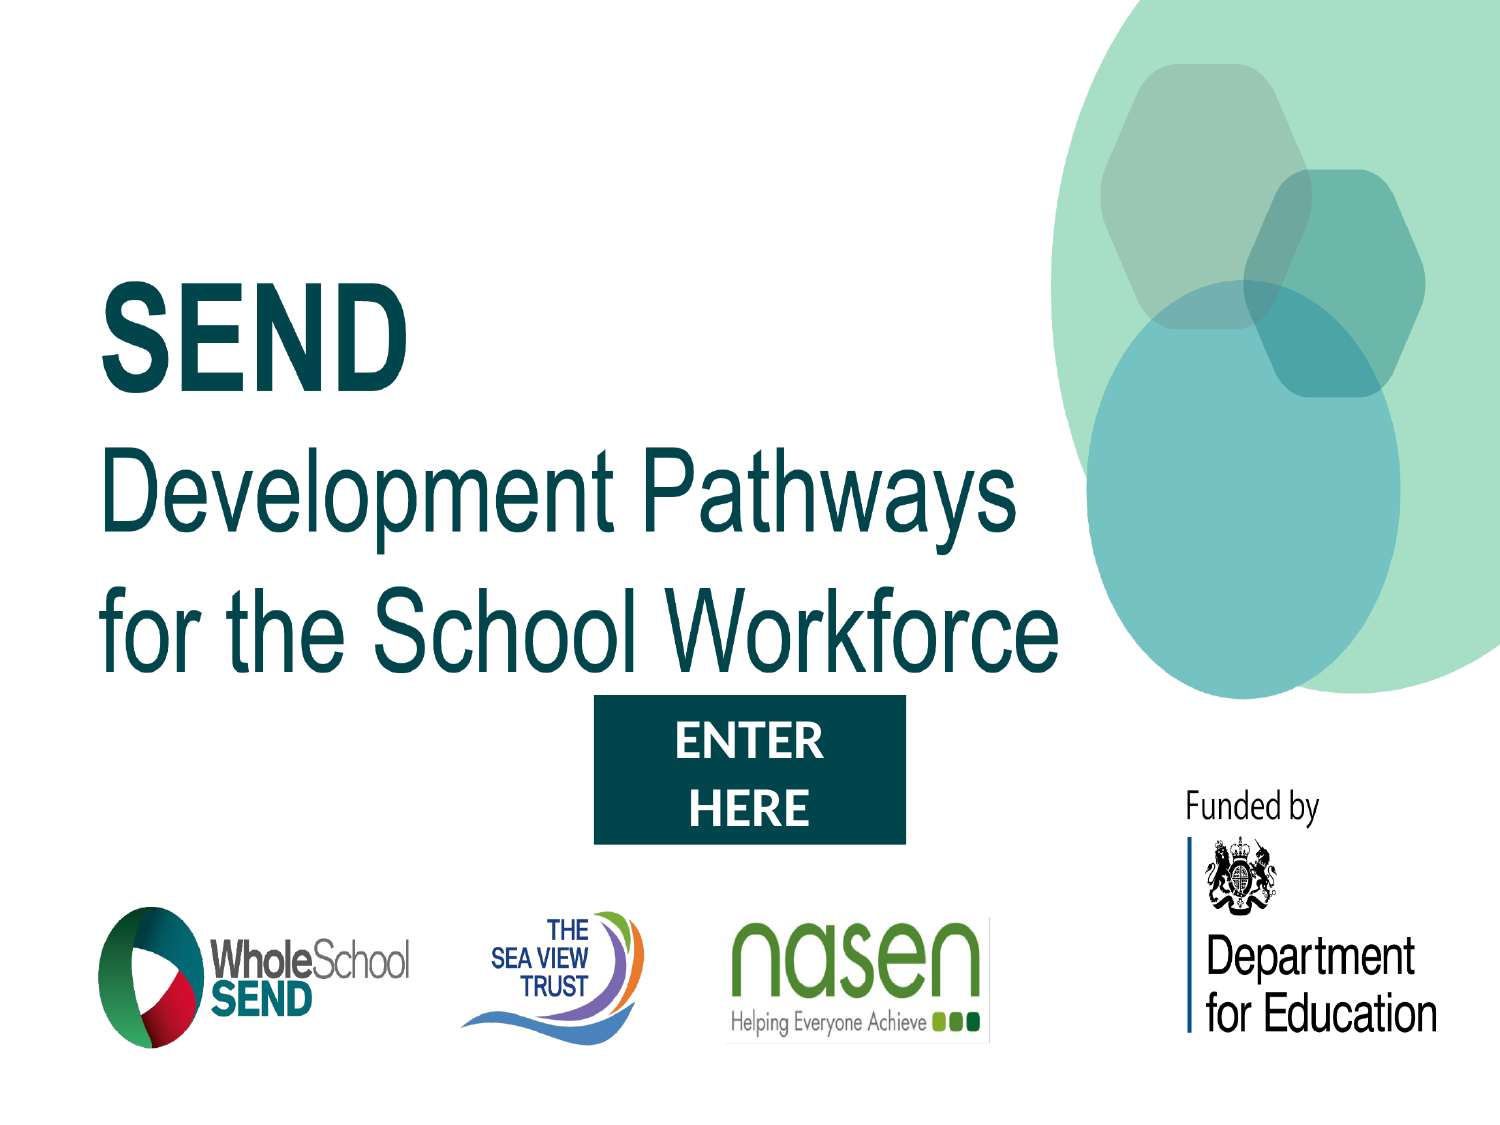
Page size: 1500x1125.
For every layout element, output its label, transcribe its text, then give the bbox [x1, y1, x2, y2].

picture [0, 0, 1500, 1125]
text_box ENTER HERE [593, 695, 907, 845]
